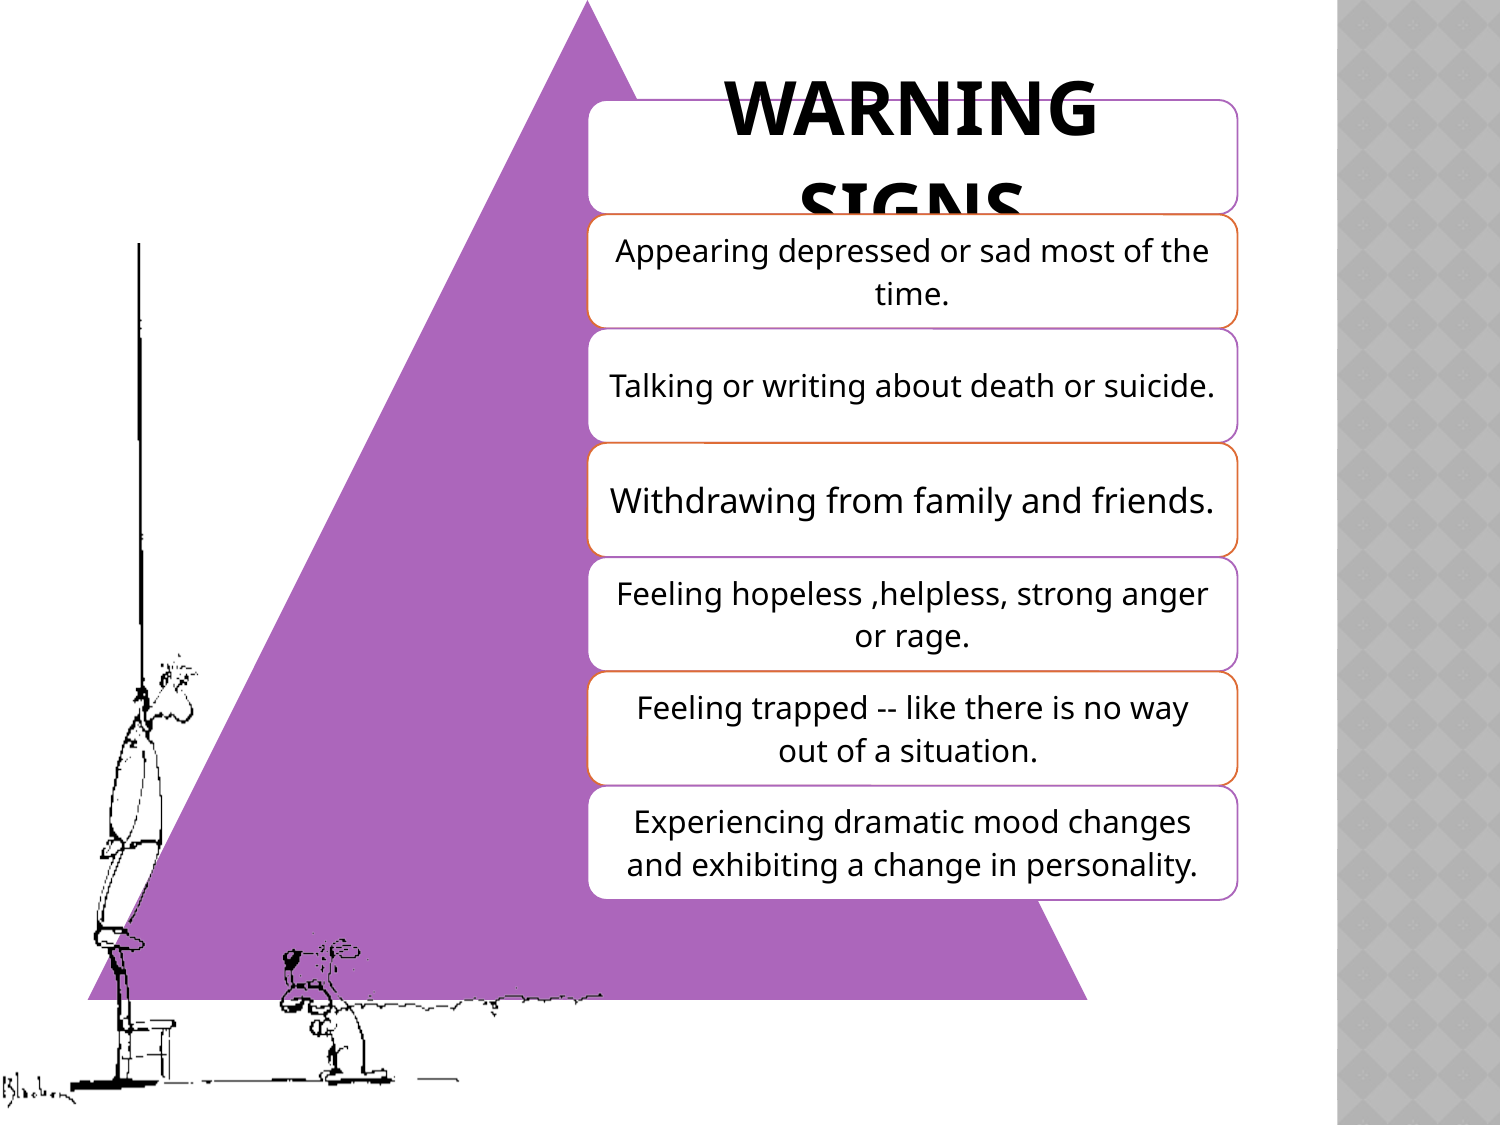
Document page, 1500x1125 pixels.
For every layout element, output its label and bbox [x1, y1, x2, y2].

picture [0, 243, 620, 1125]
list [87, 0, 1276, 1001]
